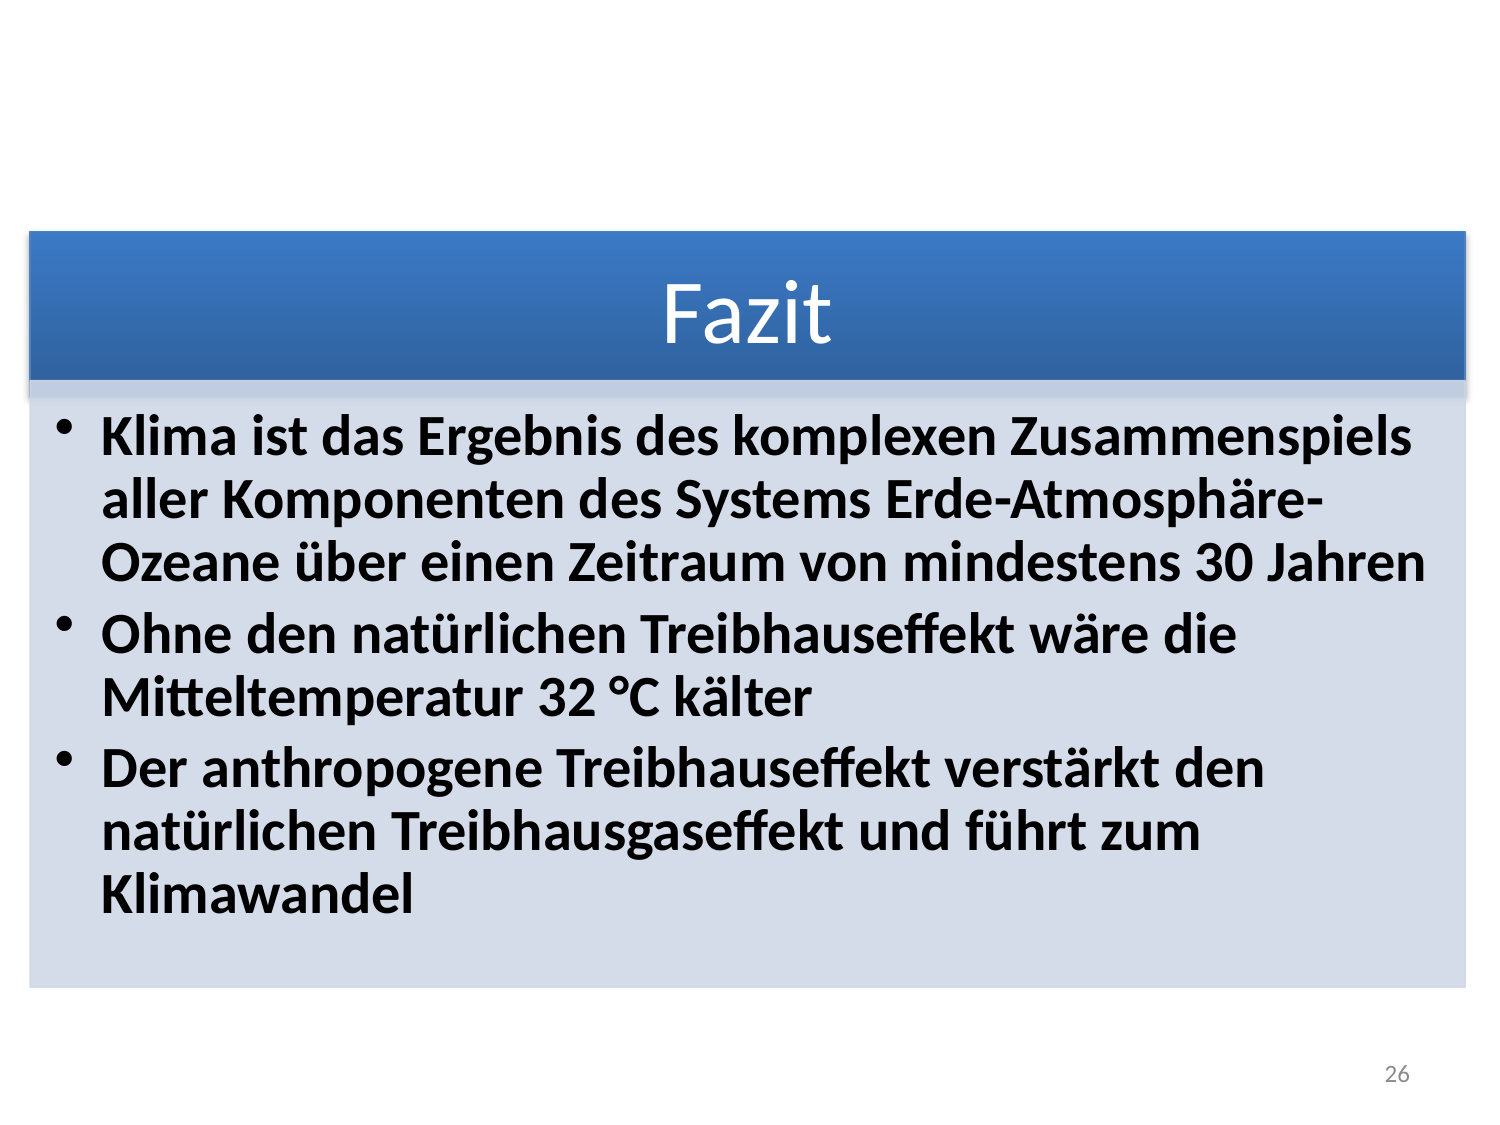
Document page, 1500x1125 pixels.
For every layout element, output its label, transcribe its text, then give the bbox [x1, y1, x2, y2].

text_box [29, 337, 1466, 882]
slide_number 26 [1074, 1042, 1425, 1103]
